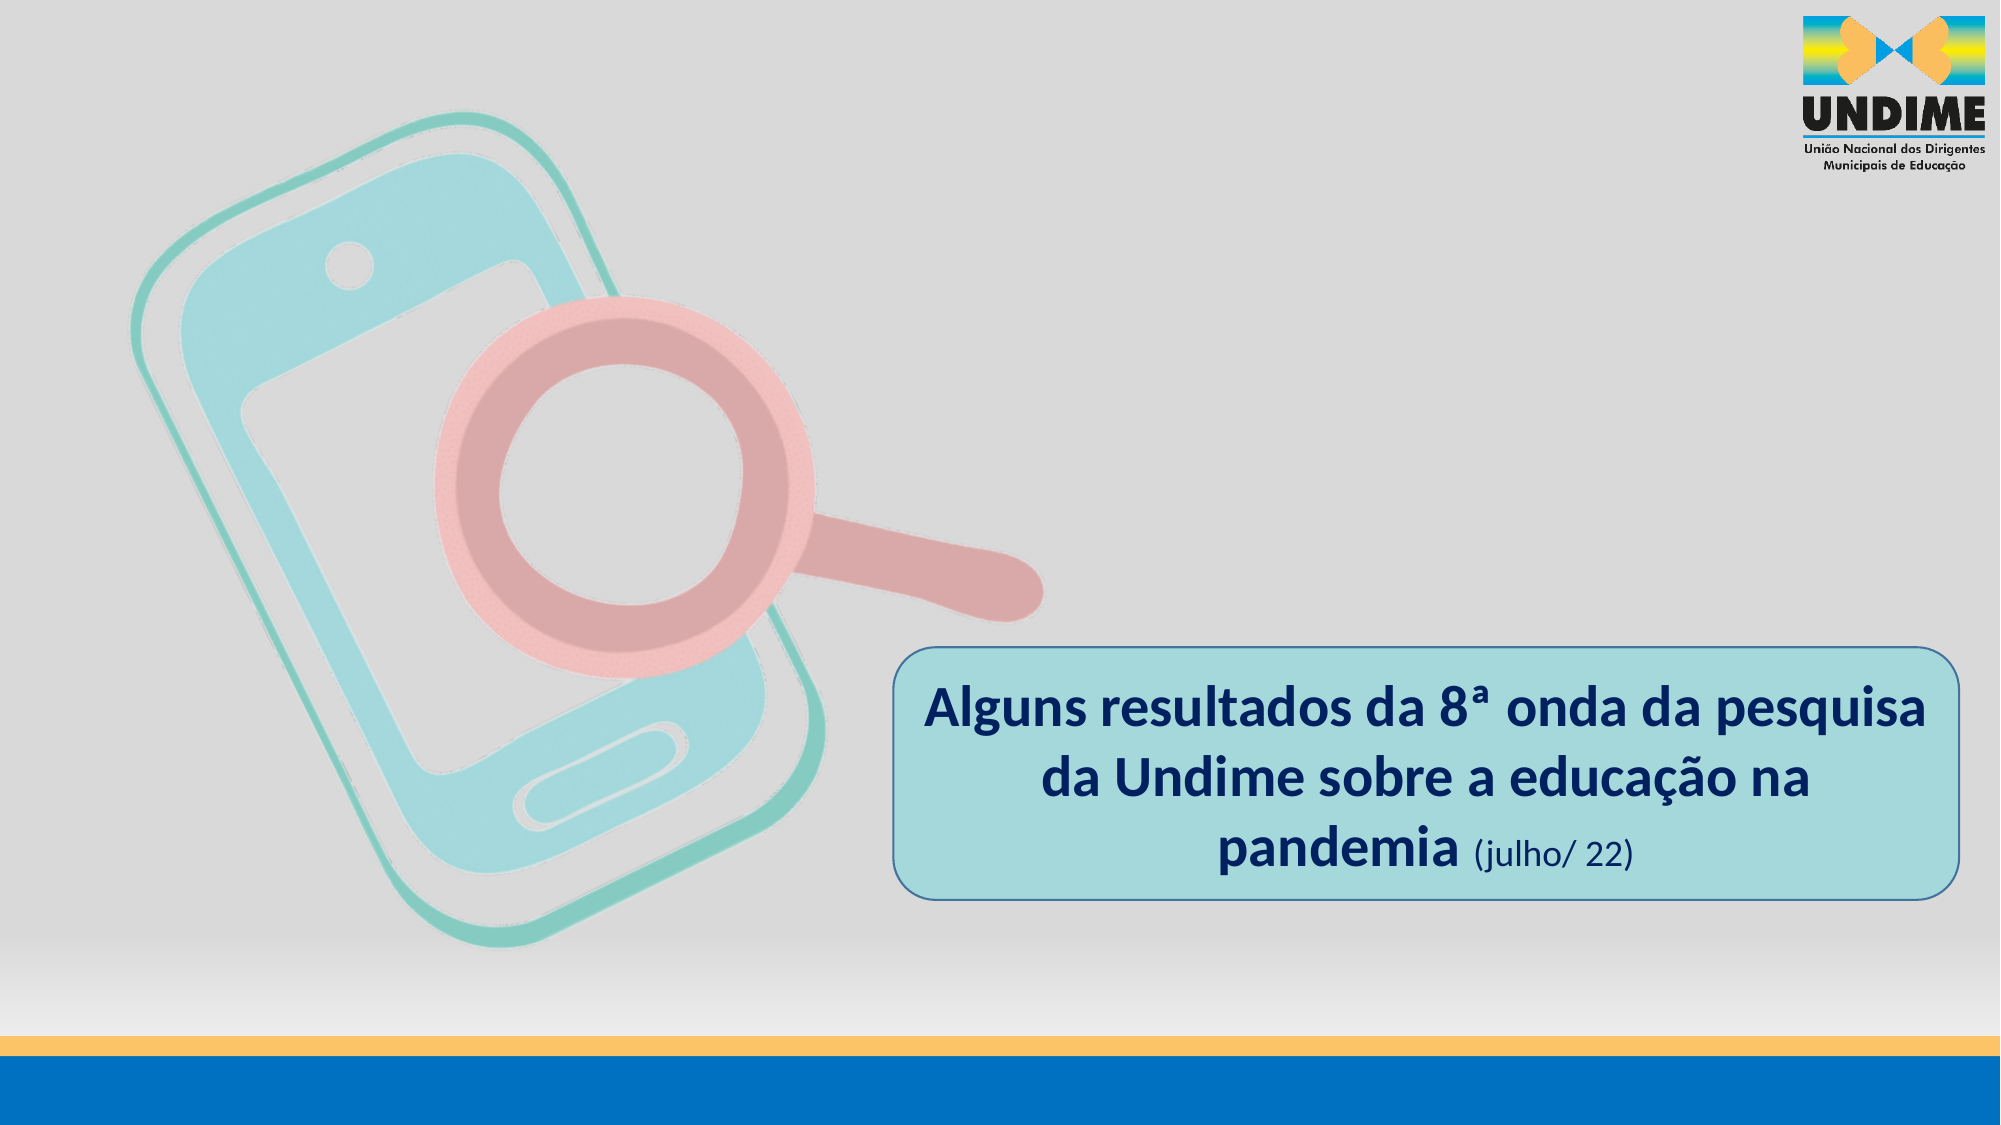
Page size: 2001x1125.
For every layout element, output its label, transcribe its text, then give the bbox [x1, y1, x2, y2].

picture [73, 0, 1103, 1005]
text_box [0, 1035, 2000, 1057]
text_box Alguns resultados da 8ª onda da pesquisa da Undime sobre a educação na pandemia (julho/ 22) [899, 646, 1961, 901]
text_box [0, 1057, 2000, 1125]
picture [1802, 16, 1985, 173]
